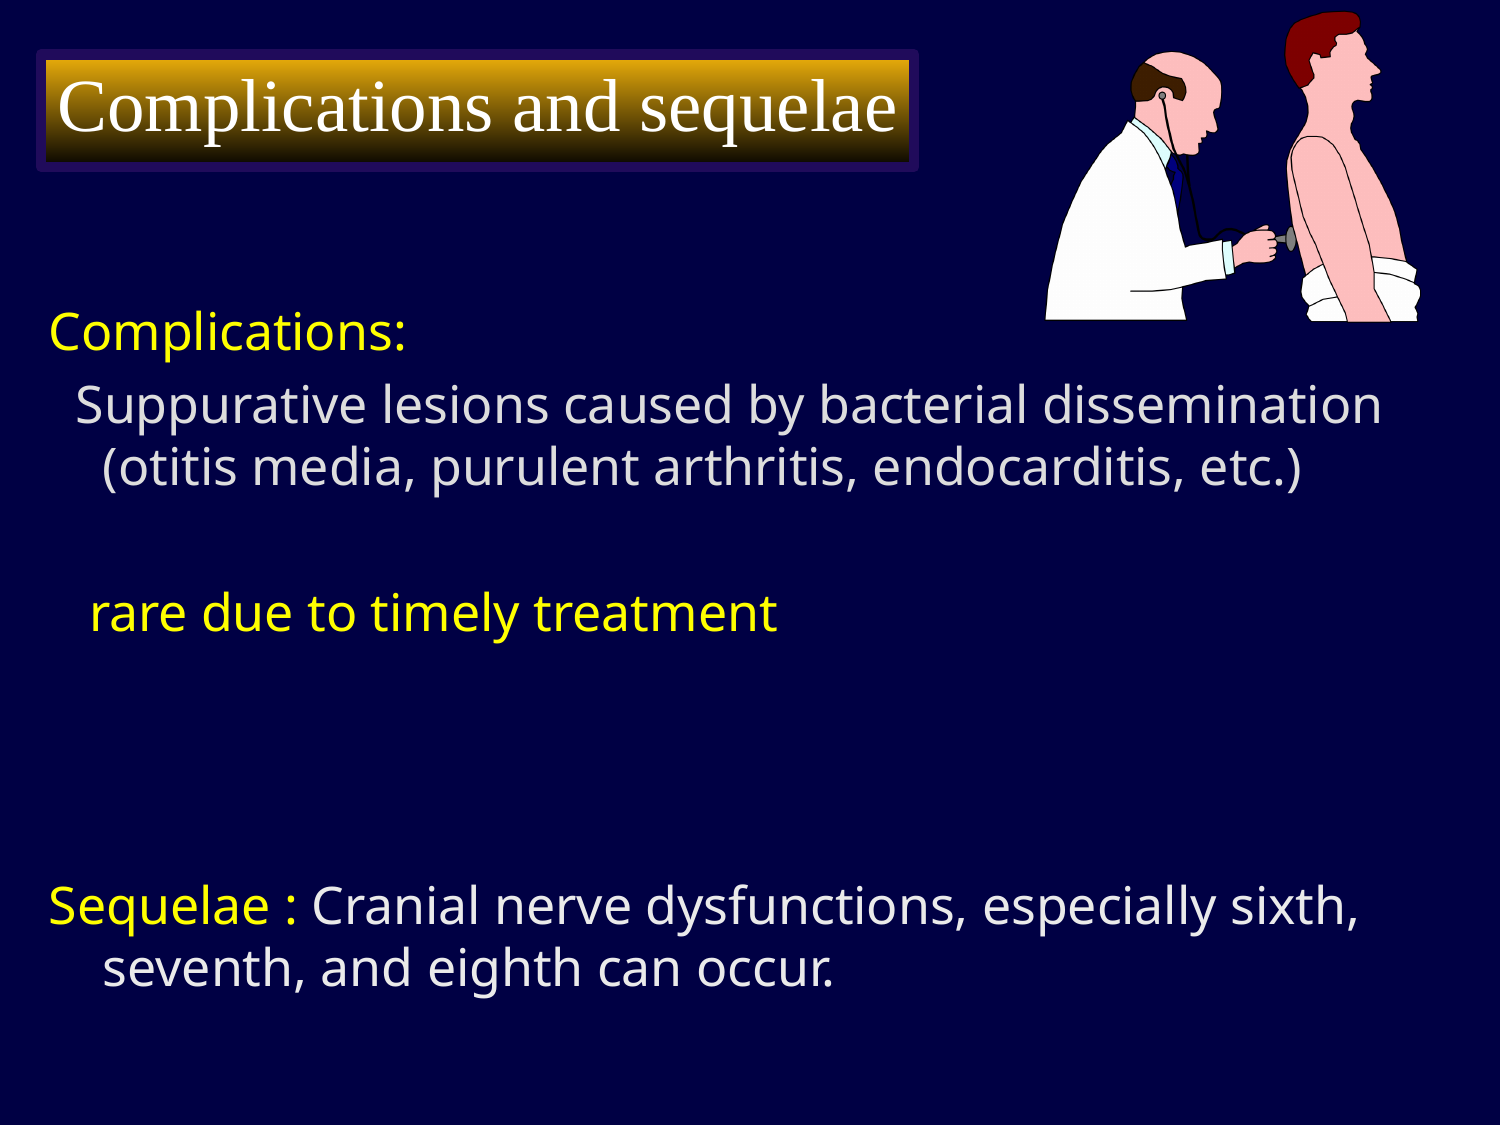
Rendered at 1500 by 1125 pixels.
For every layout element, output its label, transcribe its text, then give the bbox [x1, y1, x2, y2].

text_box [40, 48, 915, 167]
list Complications: Suppurative lesions caused by bacterial dissemination (otitis media, purulent arthritis, endocarditis, etc.) rare due to timely treatment Sequelae : Cranial nerve dysfunctions, especially sixth, seventh, and eighth can occur. [40, 290, 1412, 1029]
picture [1043, 9, 1422, 324]
